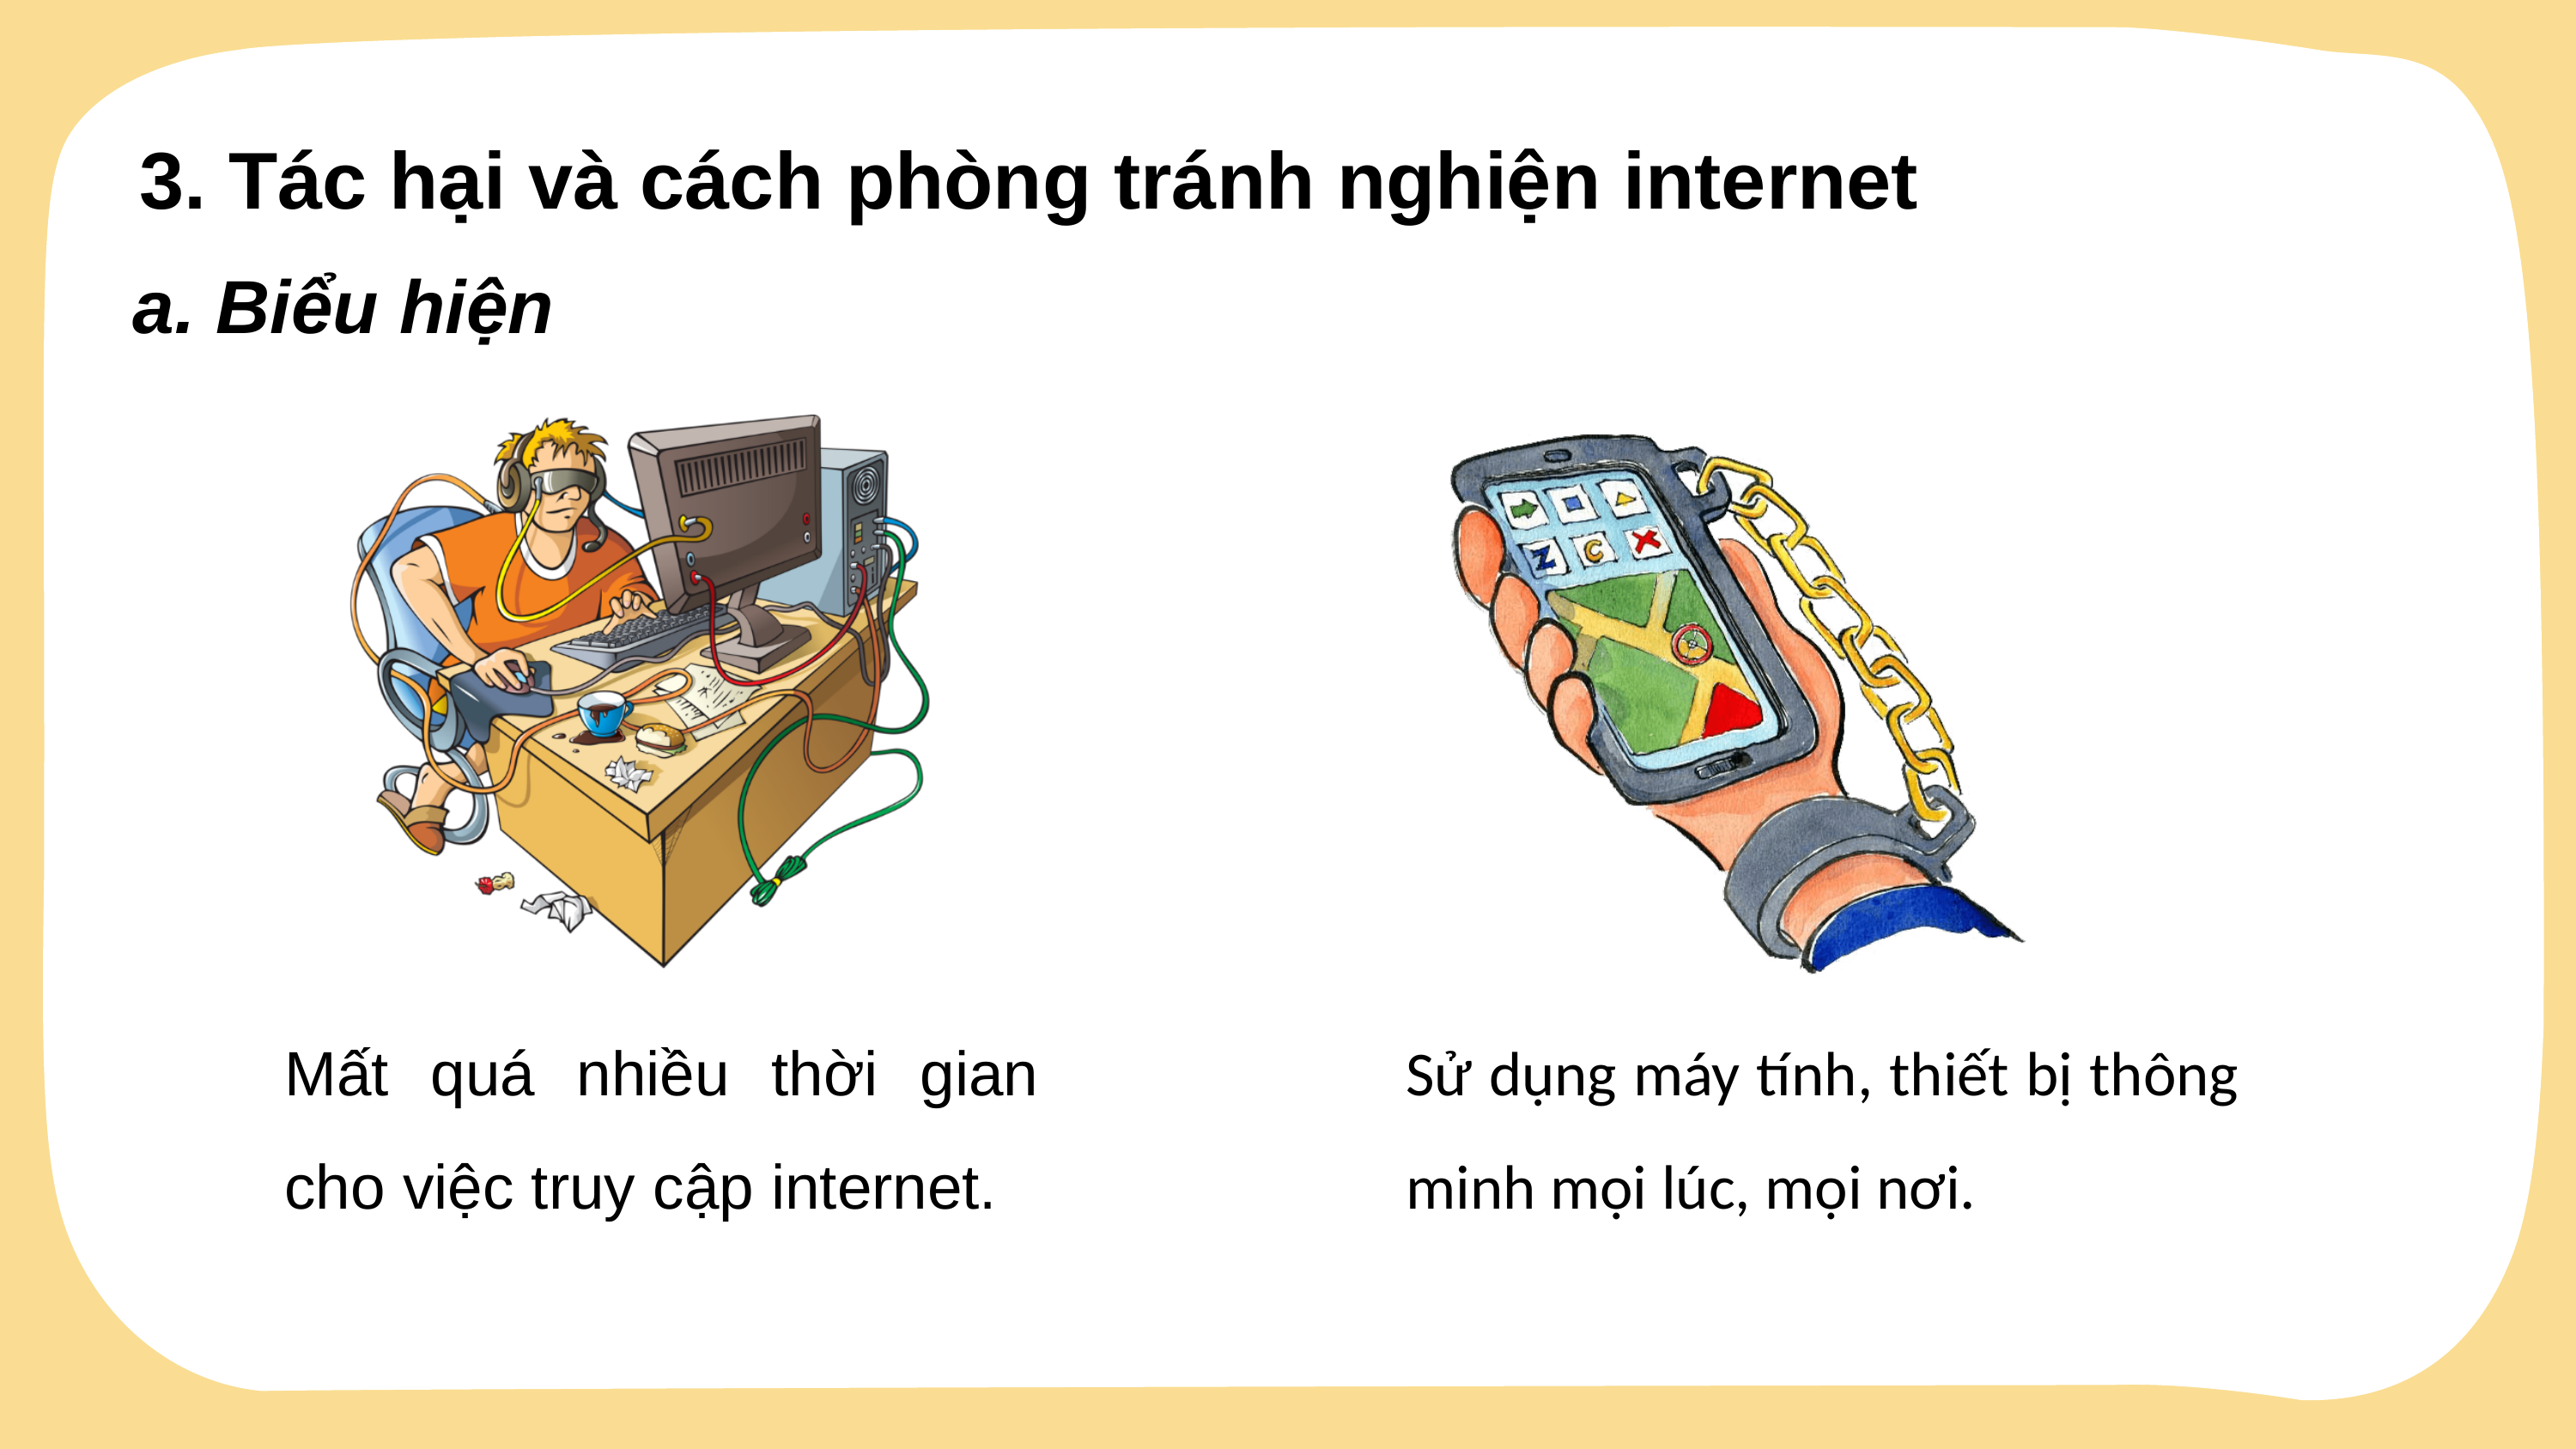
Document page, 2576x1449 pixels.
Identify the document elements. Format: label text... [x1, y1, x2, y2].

text_box Mất quá nhiều thời gian cho việc truy cập internet. [271, 989, 599, 1228]
text_box Sử dụng máy tính, thiết bị thông minh mọi lúc, mọi nơi. [1987, 989, 2252, 1228]
picture [343, 415, 936, 968]
text_box a. Biểu hiện [119, 252, 568, 355]
text_box 3. Tác hại và cách phòng tránh nghiện internet [126, 122, 599, 232]
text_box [605, 0, 1981, 1449]
picture [1393, 379, 2069, 990]
